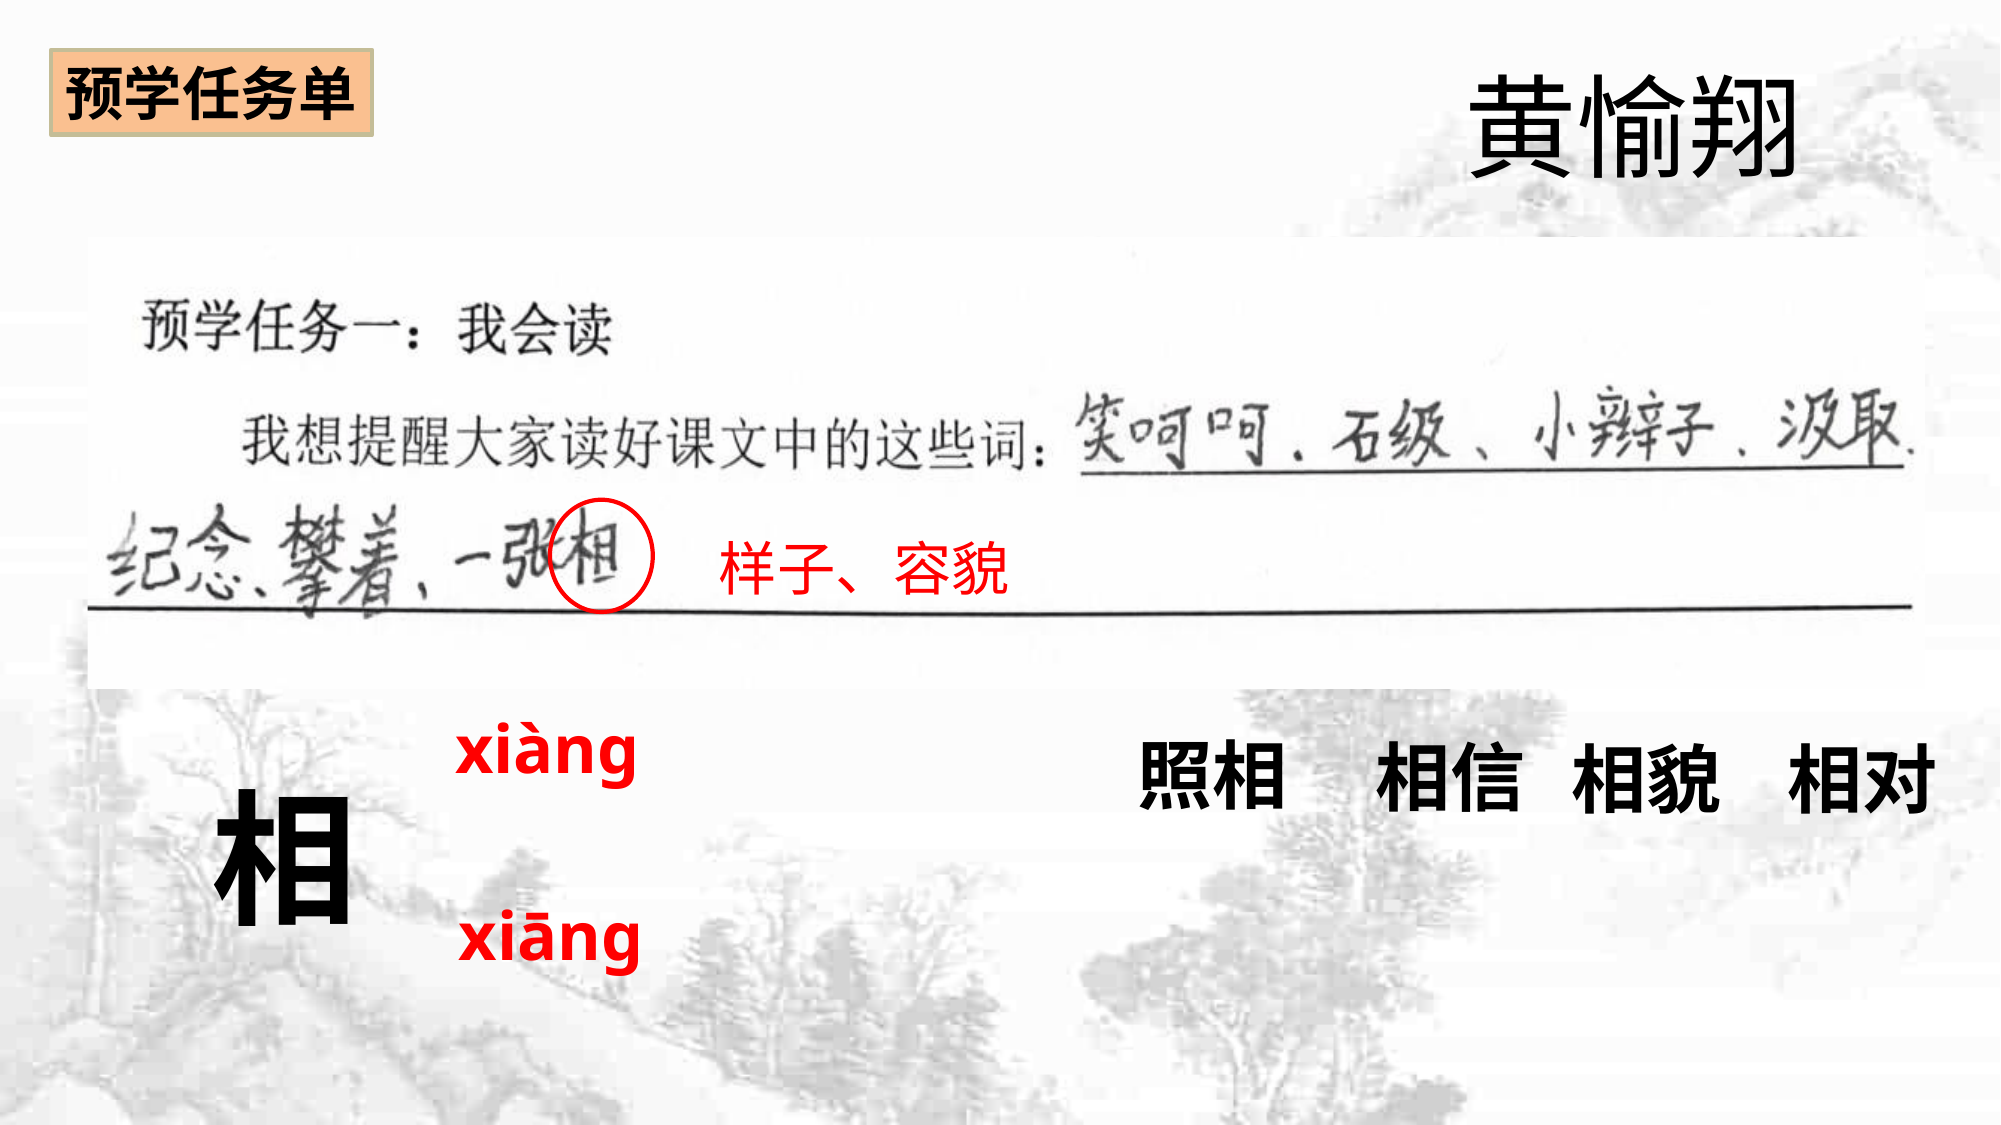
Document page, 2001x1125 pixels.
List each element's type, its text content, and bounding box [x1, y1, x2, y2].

text_box 相对 [1724, 724, 2000, 830]
text_box 预学任务单 [51, 50, 372, 135]
text_box 相 [200, 762, 389, 949]
text_box 照相 [1062, 721, 1397, 827]
text_box xiāng [425, 887, 678, 980]
text_box 黄愉翔 [1449, 49, 1925, 200]
text_box xiàng [437, 701, 658, 819]
text_box 相信 [1397, 724, 1512, 827]
text_box 相貌 [1512, 724, 1724, 830]
picture [0, 0, 2001, 1125]
